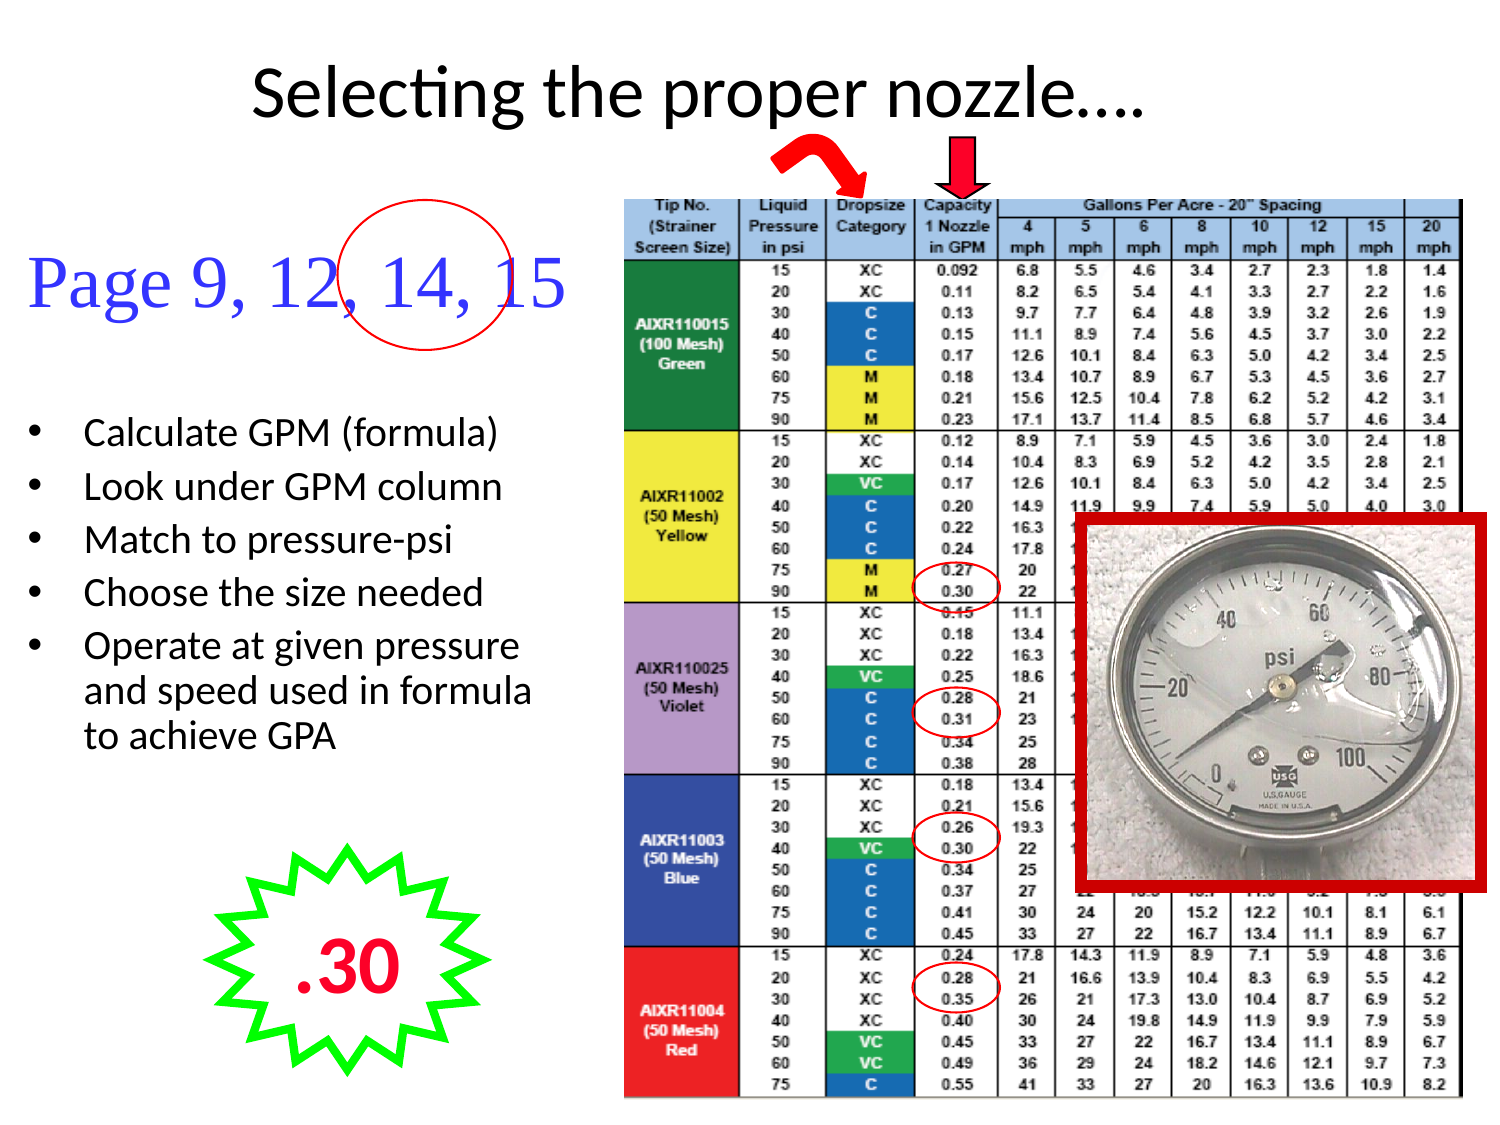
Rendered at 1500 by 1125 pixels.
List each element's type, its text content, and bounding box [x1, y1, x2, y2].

title Selecting the proper nozzle…. [62, 24, 1338, 150]
list Calculate GPM (formula) Look under GPM column Match to pressure-psi Choose the size needed Operate at given pressure and speed used in formula to achieve GPA [12, 403, 575, 988]
text_box [770, 133, 867, 198]
text_box [337, 199, 513, 350]
text_box Page 9, 12, 14, 15 [486, 224, 613, 330]
text_box [937, 137, 988, 198]
text_box Page 9, 12, 14, 15 [12, 224, 364, 330]
picture [624, 199, 1476, 1101]
text_box .30 [212, 849, 483, 1070]
